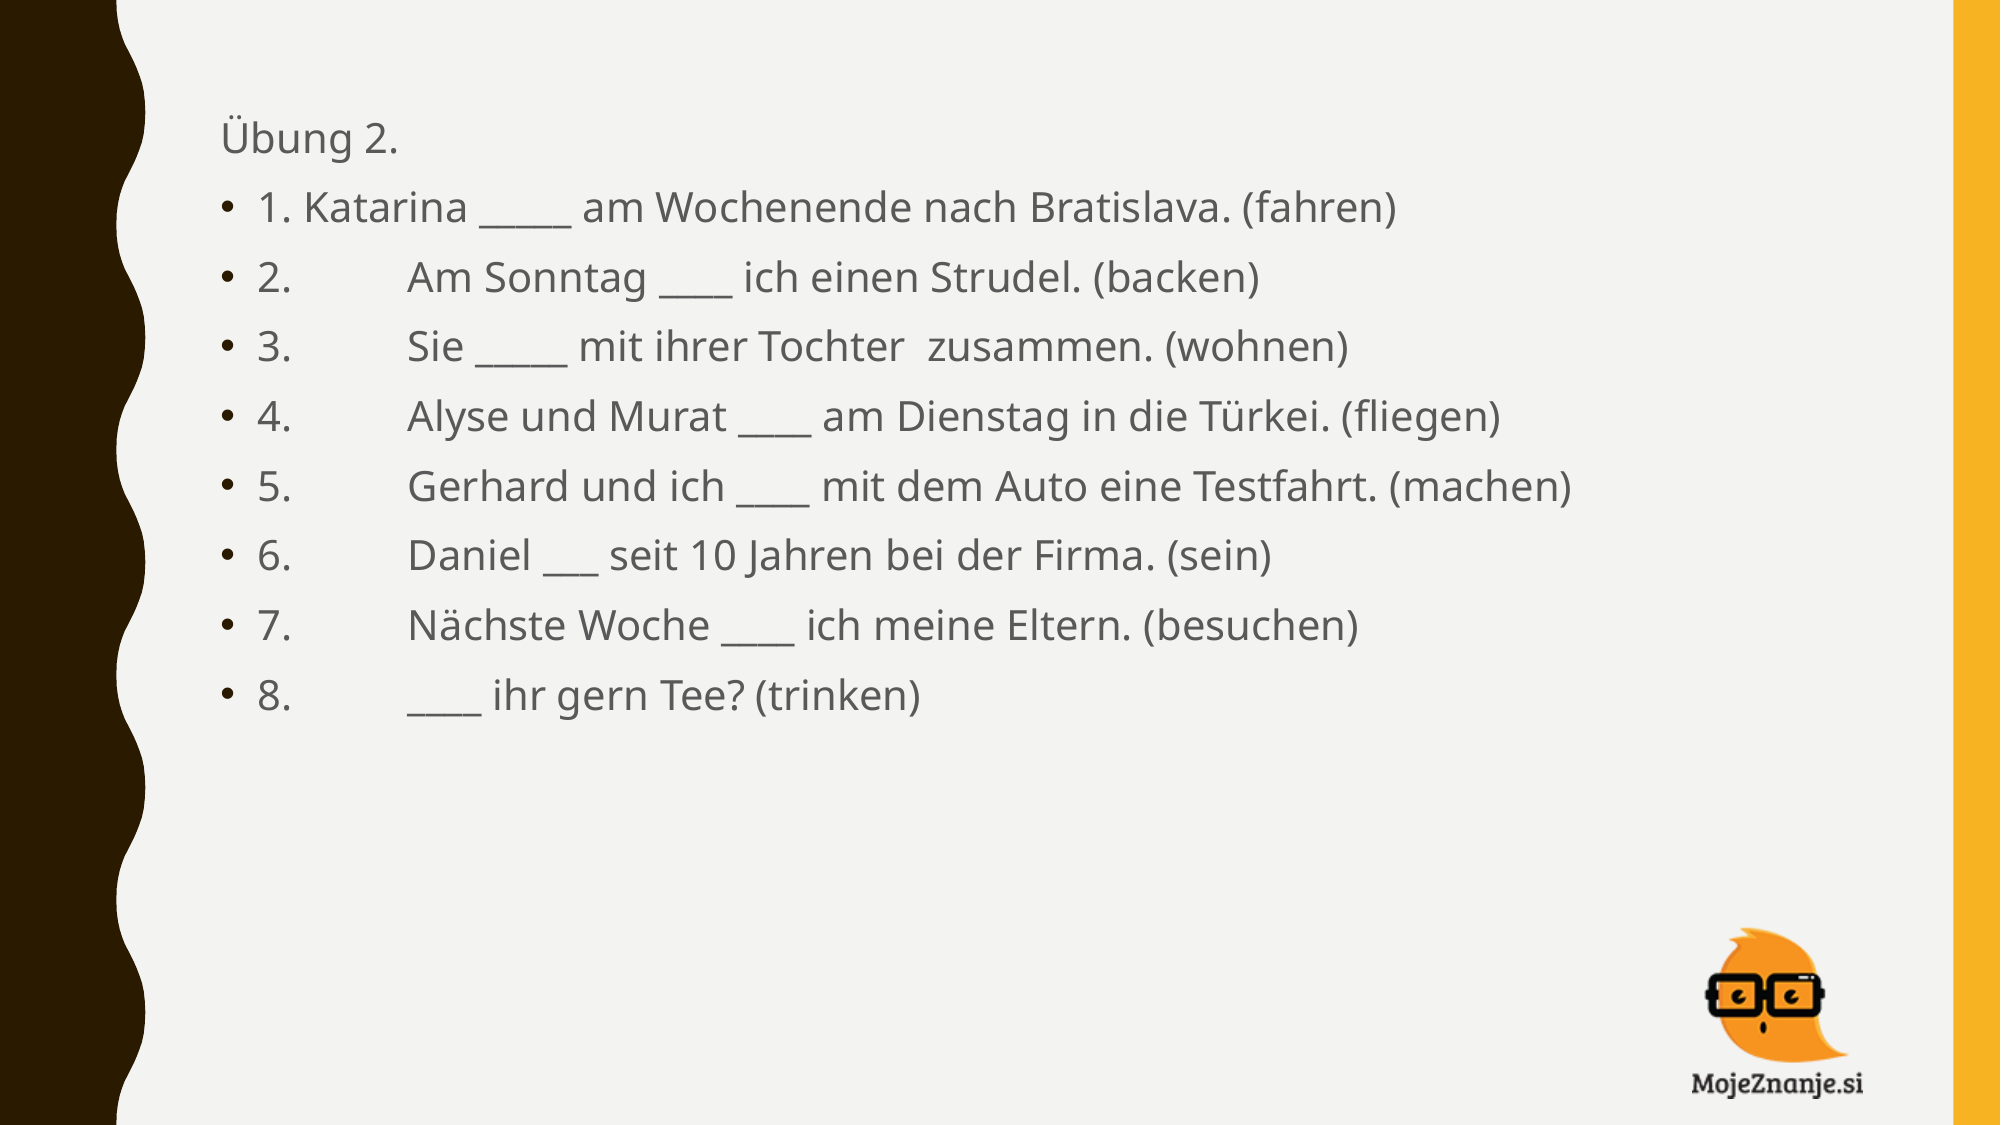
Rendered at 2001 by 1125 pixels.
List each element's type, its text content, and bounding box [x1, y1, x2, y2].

picture [1692, 965, 1863, 1099]
list Übung 2. 1. Katarina _____ am Wochenende nach Bratislava. (fahren) 2. Am Sonntag ____ ich einen Strudel. (backen) 3. Sie _____ mit ihrer Tochter zusammen. (wohnen) 4. Alyse und Murat ____ am Dienstag in die Türkei. (fliegen) 5. Gerhard und ich ____ mit dem Auto eine Testfahrt. (machen) 6. Daniel ___ seit 10 Jahren bei der Firma. (sein) 7. Nächste Woche ____ ich meine Eltern. (besuchen) 8. ____ ihr gern Tee? (trinken) [205, 98, 1875, 965]
